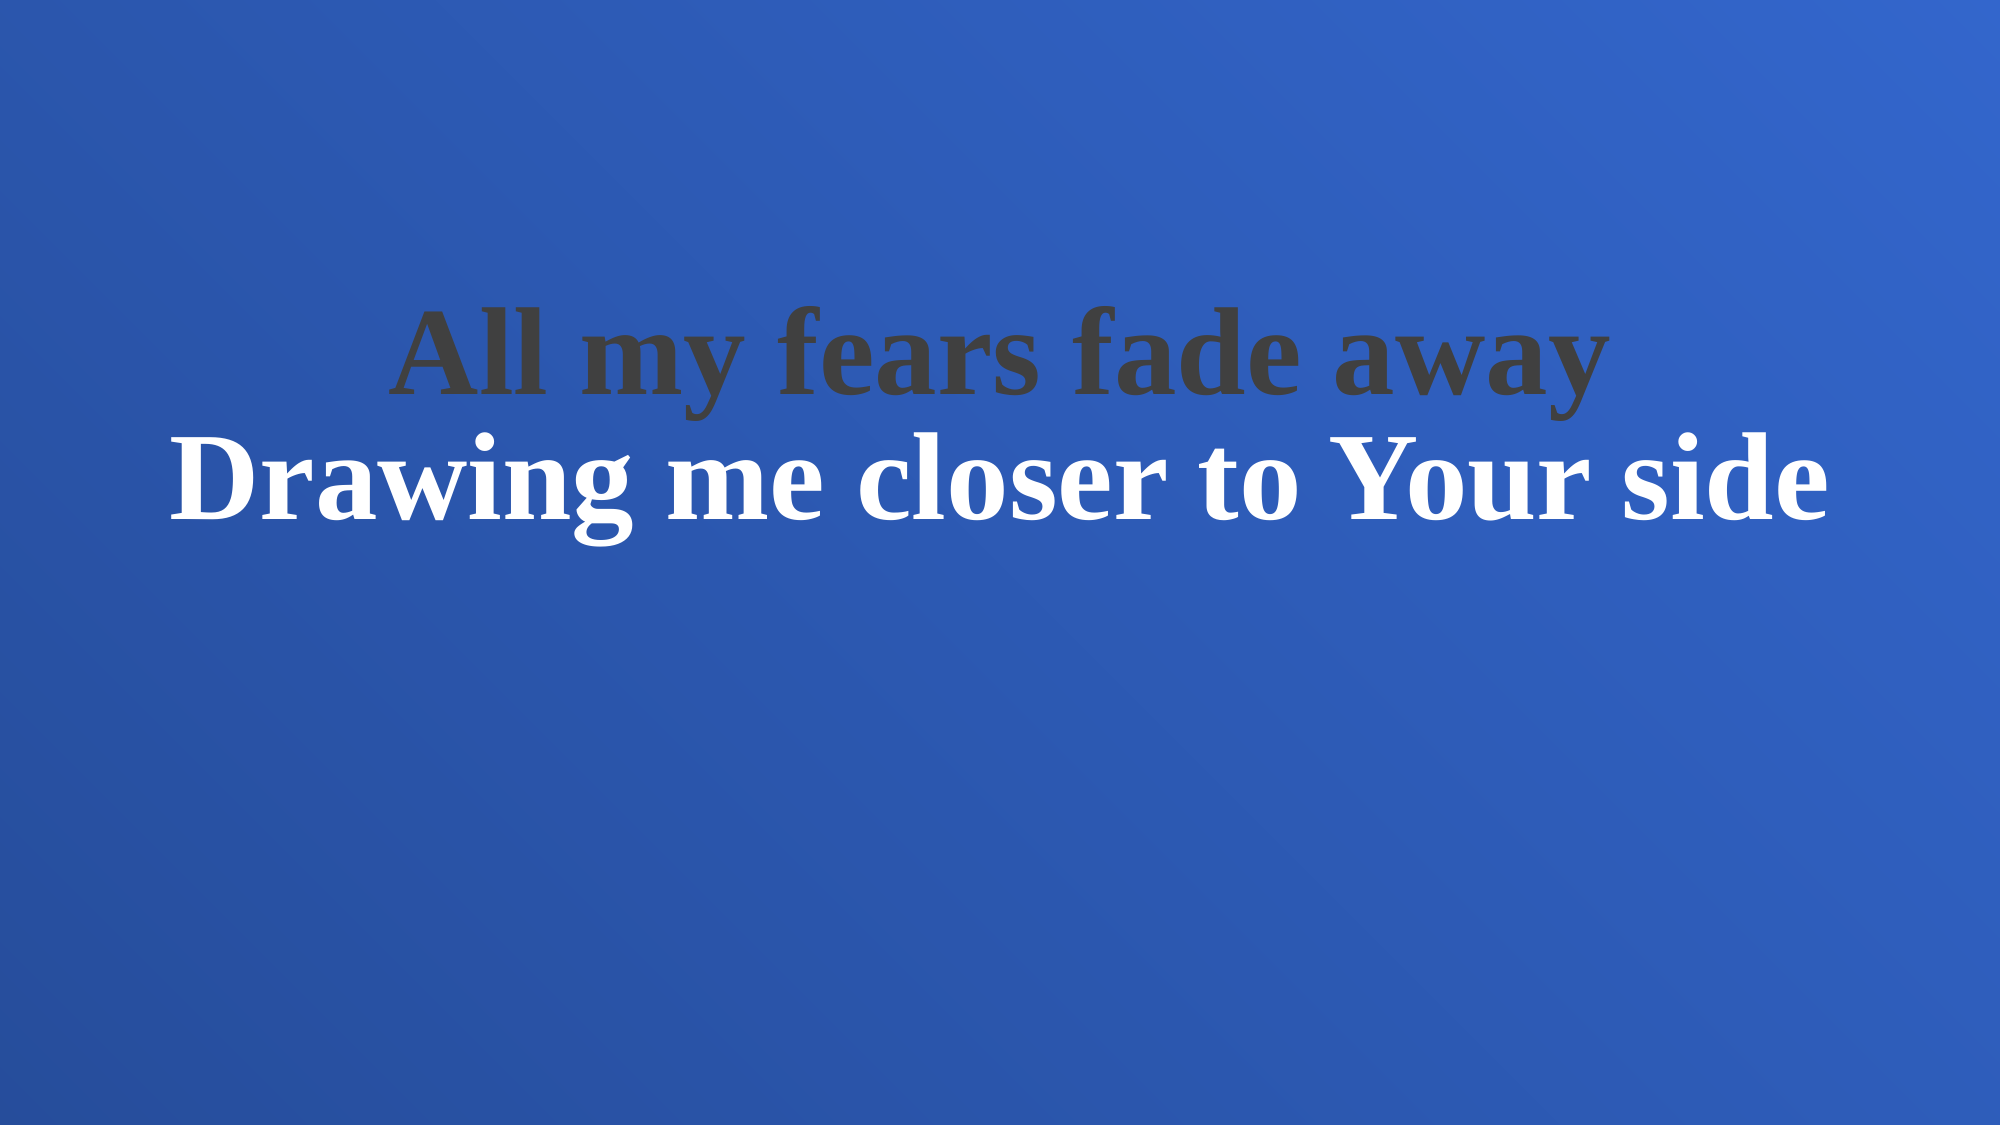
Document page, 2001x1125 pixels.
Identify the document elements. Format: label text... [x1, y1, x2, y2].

text_box All my fears fade away Drawing me closer to Your side [0, 287, 2000, 553]
